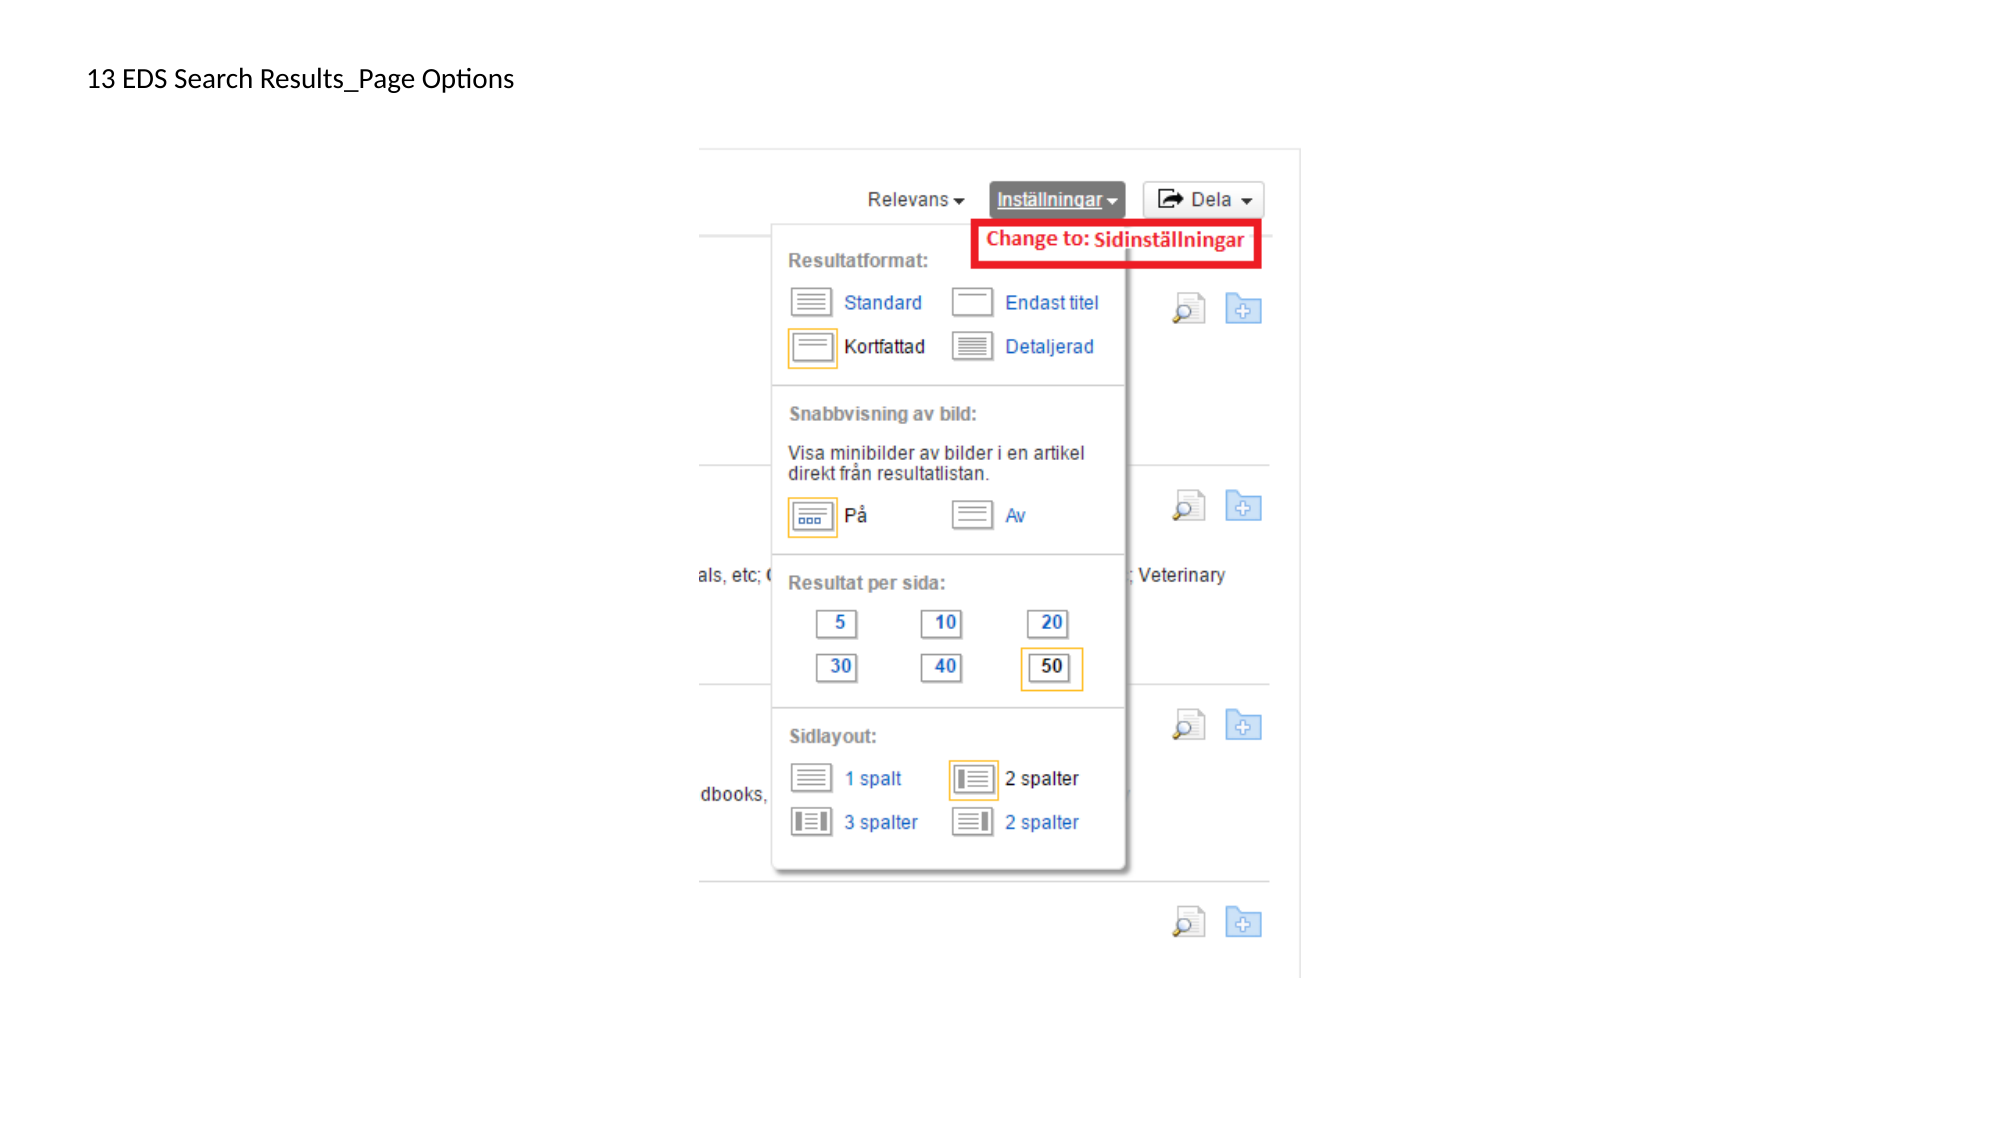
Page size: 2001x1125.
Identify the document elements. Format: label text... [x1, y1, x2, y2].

picture [699, 147, 1301, 978]
text_box 13 EDS Search Results_Page Options [71, 52, 530, 102]
